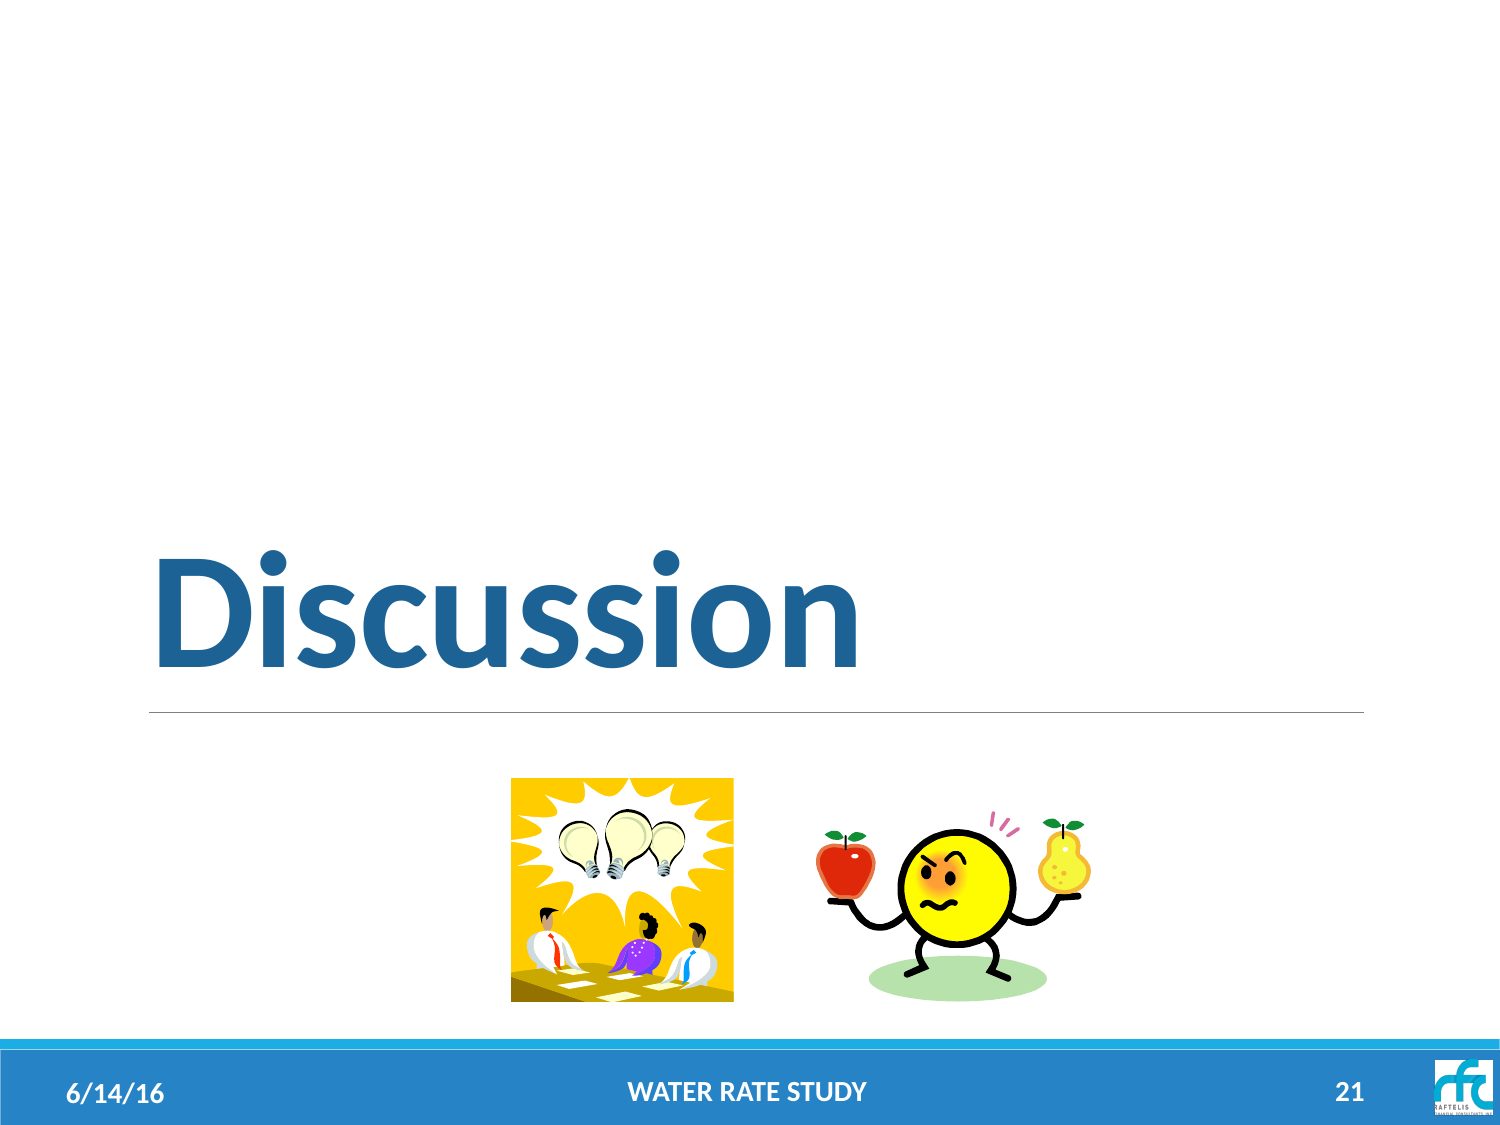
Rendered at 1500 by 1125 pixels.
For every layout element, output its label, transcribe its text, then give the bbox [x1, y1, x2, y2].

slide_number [50, 1061, 219, 1122]
picture [1465, 1059, 1493, 1101]
slide_number 21 [1276, 1059, 1380, 1120]
footer Water Rate Study [218, 1059, 1276, 1120]
picture [814, 809, 1093, 1003]
title Discussion [135, 124, 1373, 710]
picture [510, 777, 735, 1003]
picture [1434, 1059, 1493, 1116]
